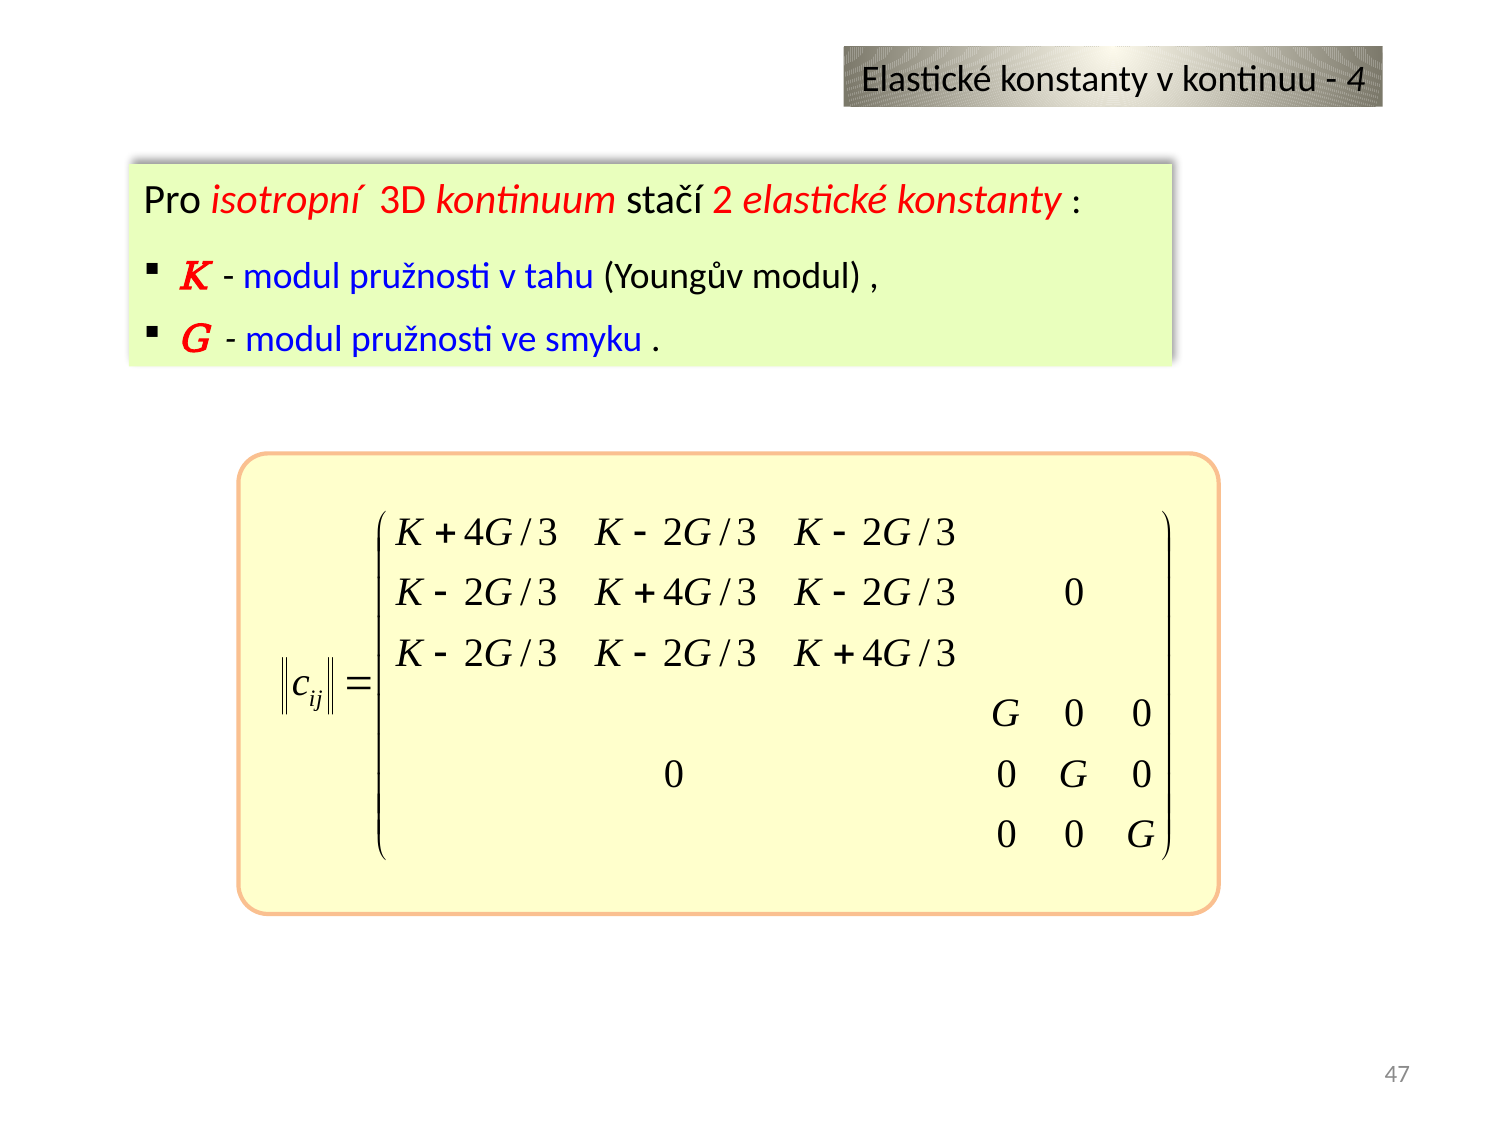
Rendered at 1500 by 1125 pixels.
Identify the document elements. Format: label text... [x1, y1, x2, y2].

text_box Elastické konstanty v kontinuu - 4 [843, 46, 1383, 107]
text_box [238, 453, 1219, 915]
text_box Pro isotropní 3D kontinuum stačí 2 elastické konstanty : K - modul pružnosti v tahu (Youngův modul) , G - modul pružnosti ve smyku . [128, 164, 1172, 367]
slide_number 47 [1074, 1042, 1425, 1103]
